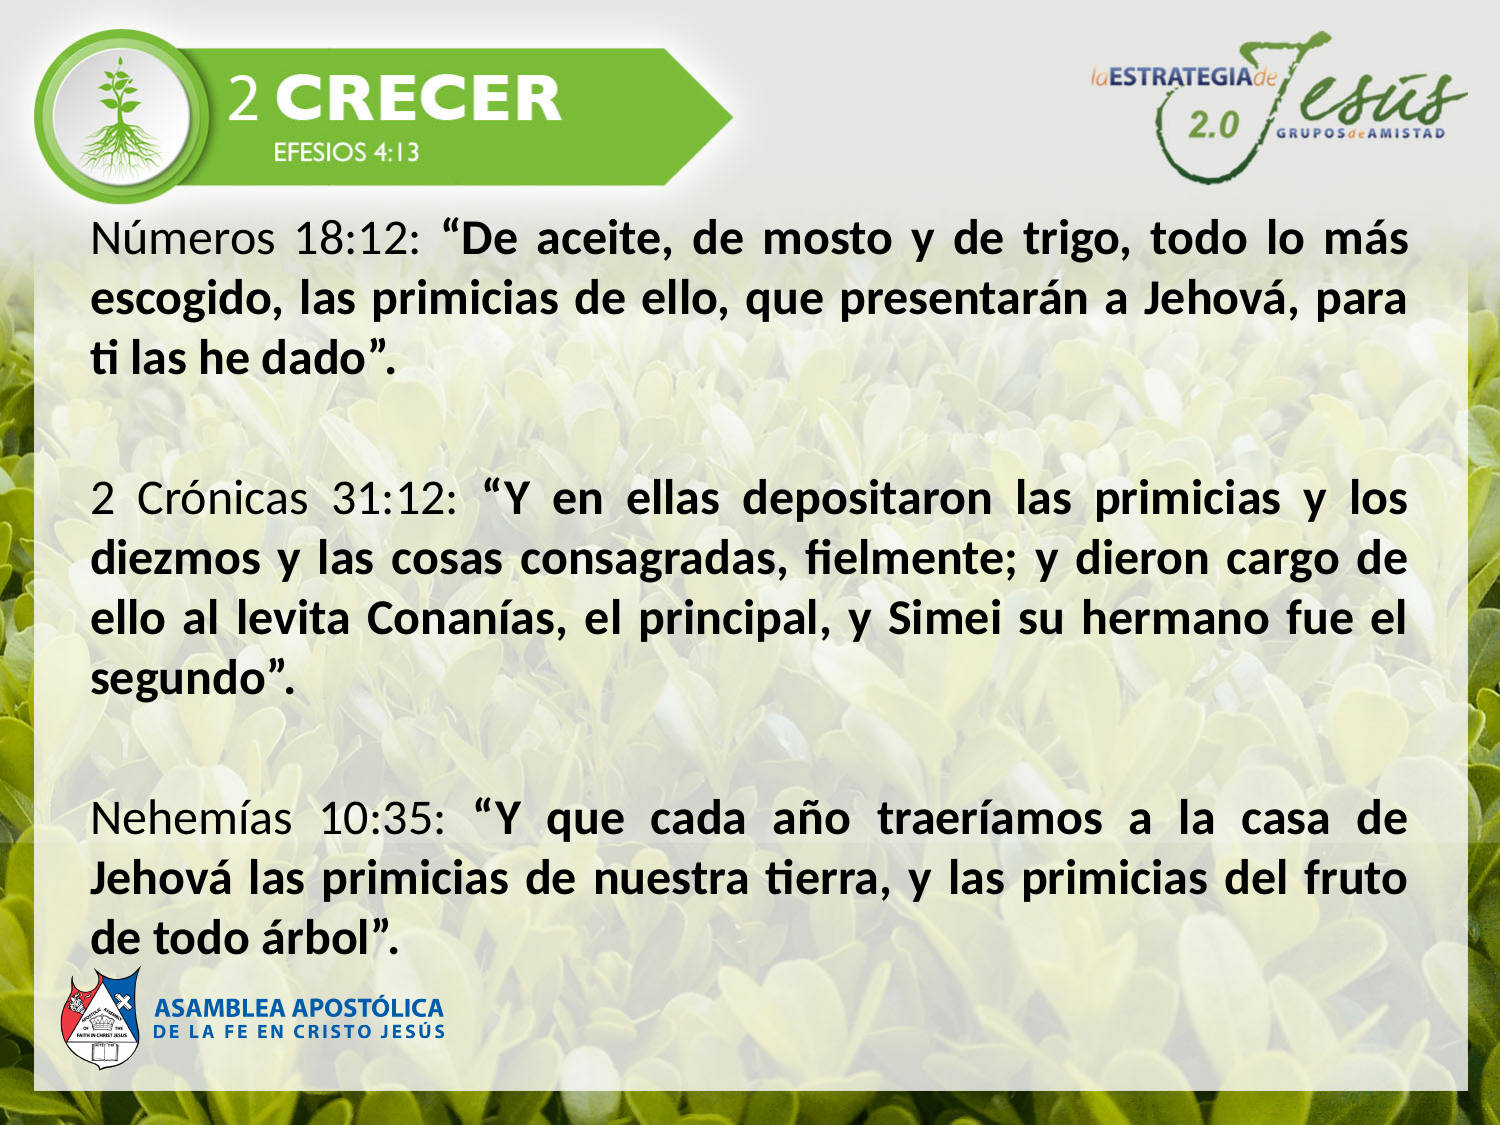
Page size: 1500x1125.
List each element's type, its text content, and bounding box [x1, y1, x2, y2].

list Números 18:12: “De aceite, de mosto y de trigo, todo lo más escogido, las primicias de ello, que presentarán a Jehová, para ti las he dado”. 2 Crónicas 31:12: “Y en ellas depositaron las primicias y los diezmos y las cosas consagradas, fielmente; y dieron cargo de ello al levita Conanías, el principal, y Simei su hermano fue el segundo”. Nehemías 10:35: “Y que cada año traeríamos a la casa de Jehová las primicias de nuestra tierra, y las primicias del fruto de todo árbol”. [75, 197, 1425, 973]
picture [0, 0, 1500, 1125]
